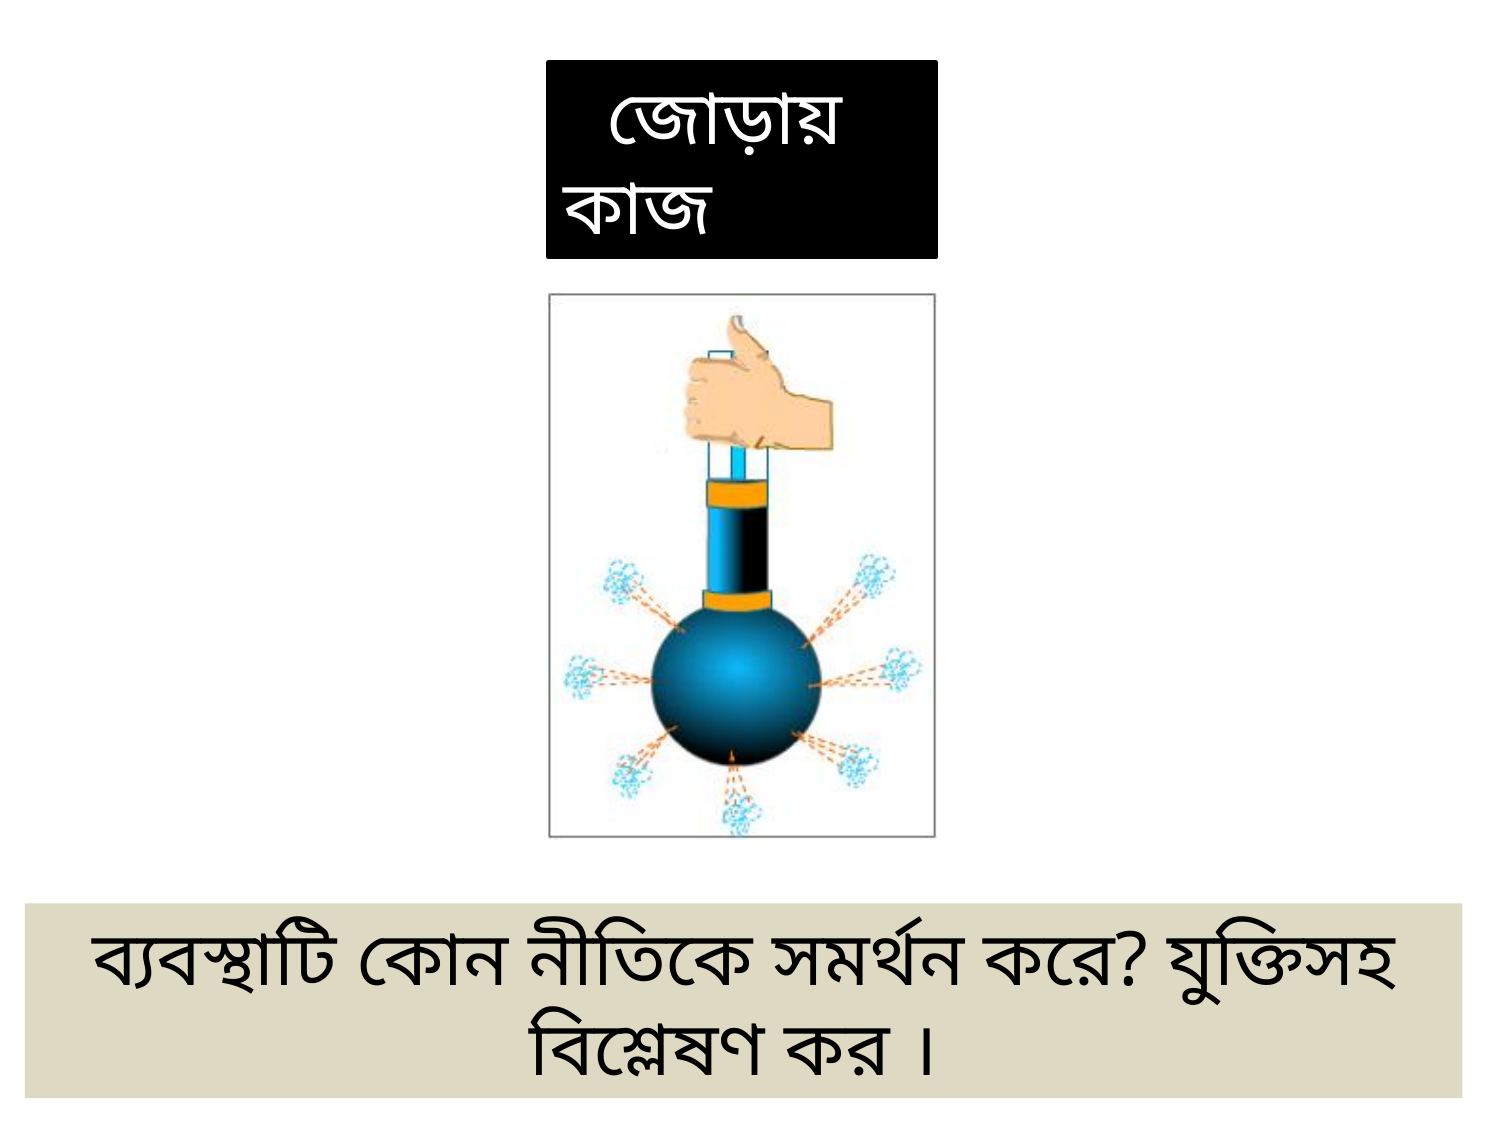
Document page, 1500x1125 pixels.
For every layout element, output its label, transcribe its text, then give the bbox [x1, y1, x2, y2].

text_box জোড়ায় কাজ [546, 60, 938, 259]
text_box ব্যবস্থাটি কোন নীতিকে সমর্থন করে? যুক্তিসহ বিশ্লেষণ কর । [24, 903, 1463, 1099]
picture [546, 292, 938, 840]
